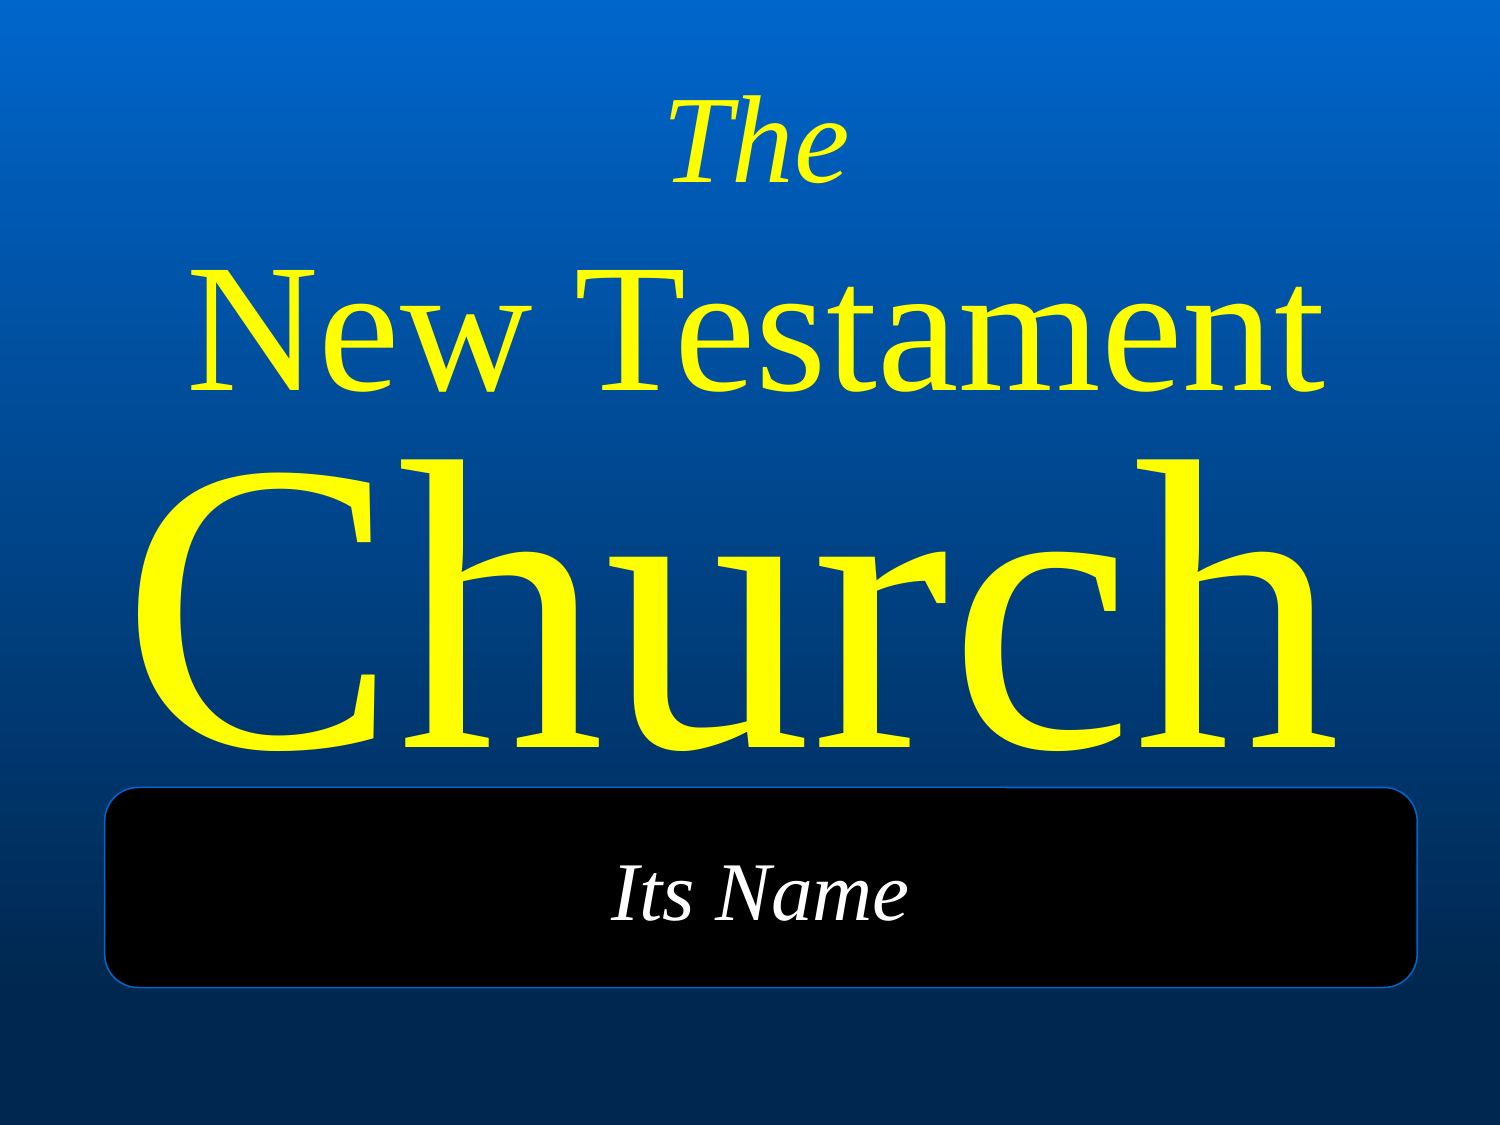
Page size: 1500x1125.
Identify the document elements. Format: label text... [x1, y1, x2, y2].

text_box Its Name [104, 787, 1418, 988]
text_box Church [106, 324, 1357, 838]
text_box The New Testament [171, 49, 1341, 324]
